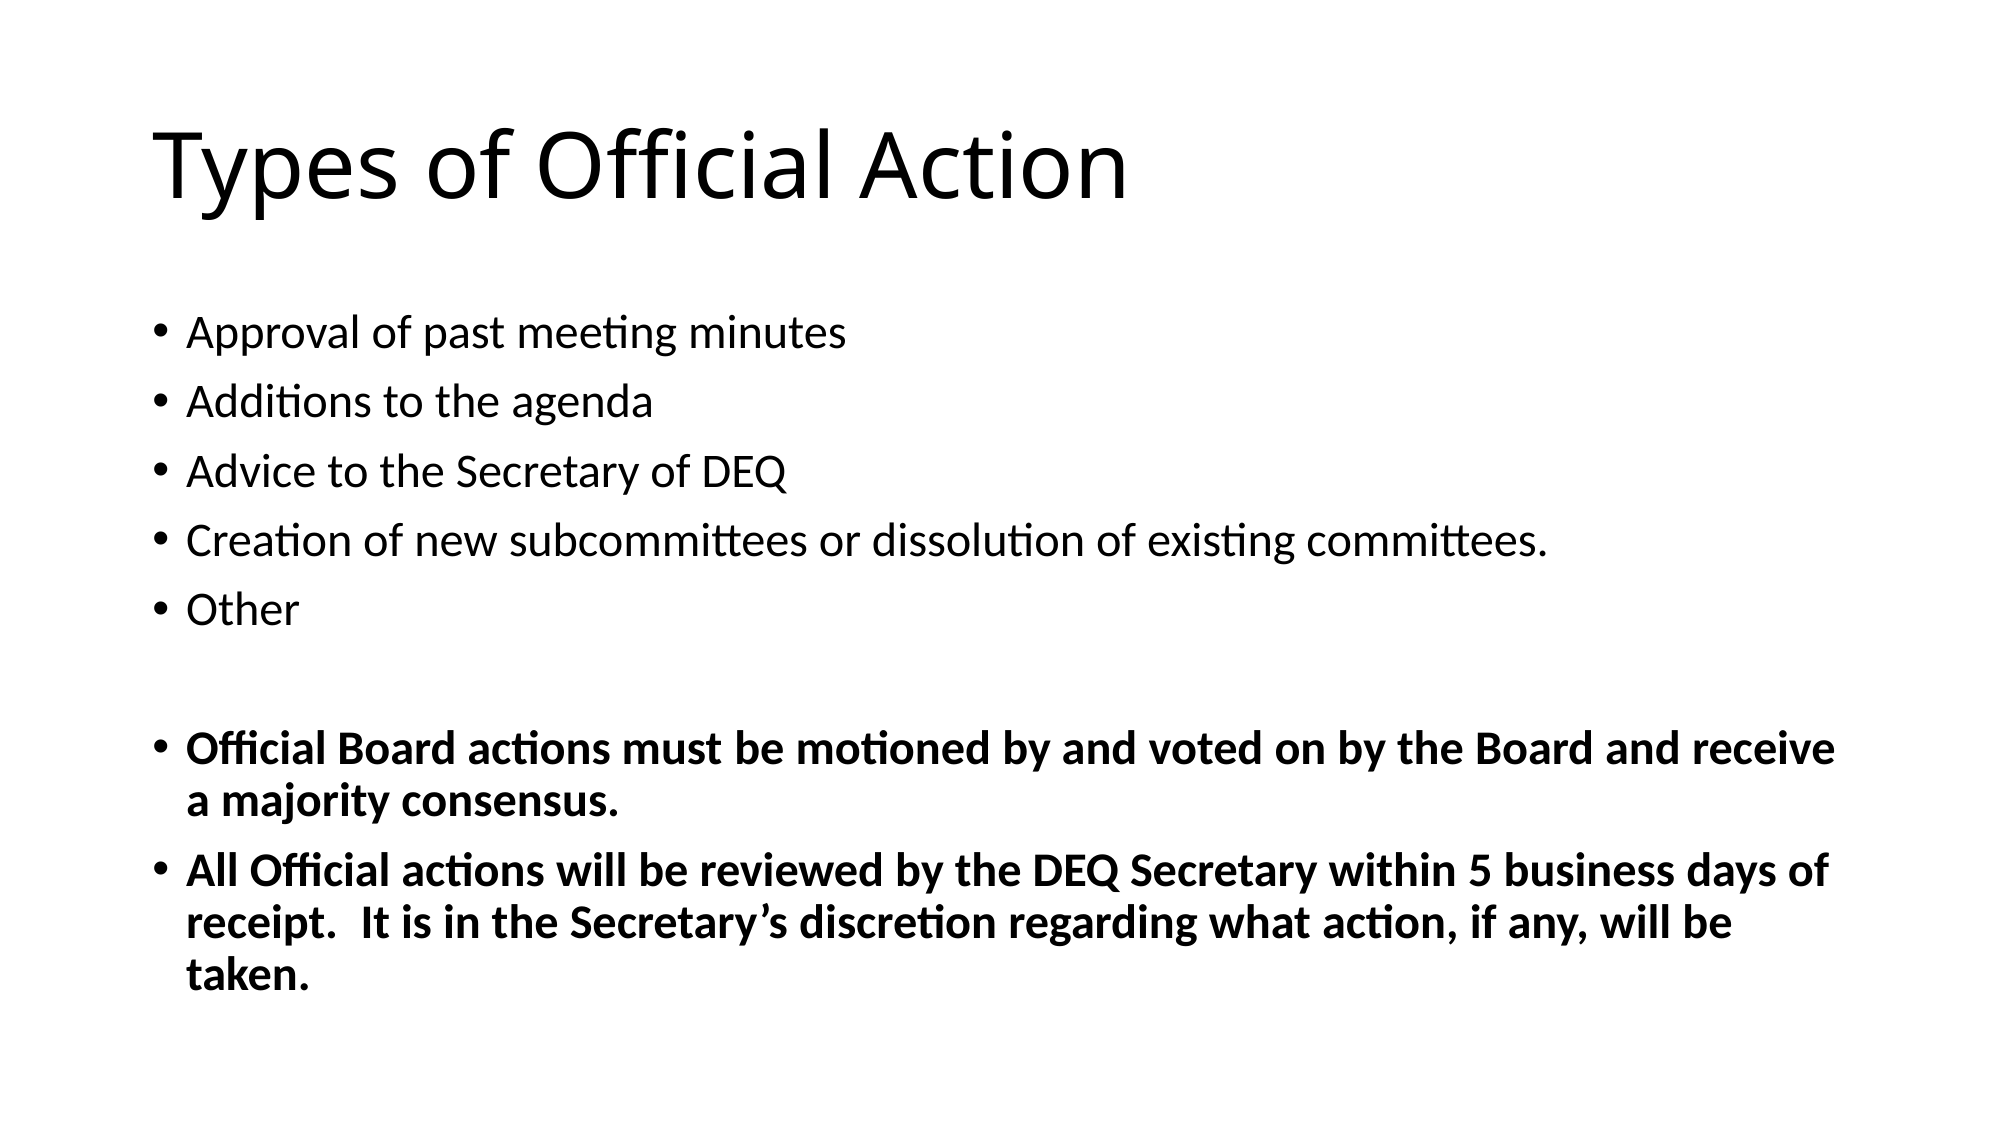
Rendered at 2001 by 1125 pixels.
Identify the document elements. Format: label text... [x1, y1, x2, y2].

title Types of Official Action [137, 59, 1863, 278]
list Approval of past meeting minutes Additions to the agenda Advice to the Secretary of DEQ Creation of new subcommittees or dissolution of existing committees. Other Official Board actions must be motioned by and voted on by the Board and receive a majority consensus. All Official actions will be reviewed by the DEQ Secretary within 5 business days of receipt. It is in the Secretary’s discretion regarding what action, if any, will be taken. [137, 299, 1863, 1014]
